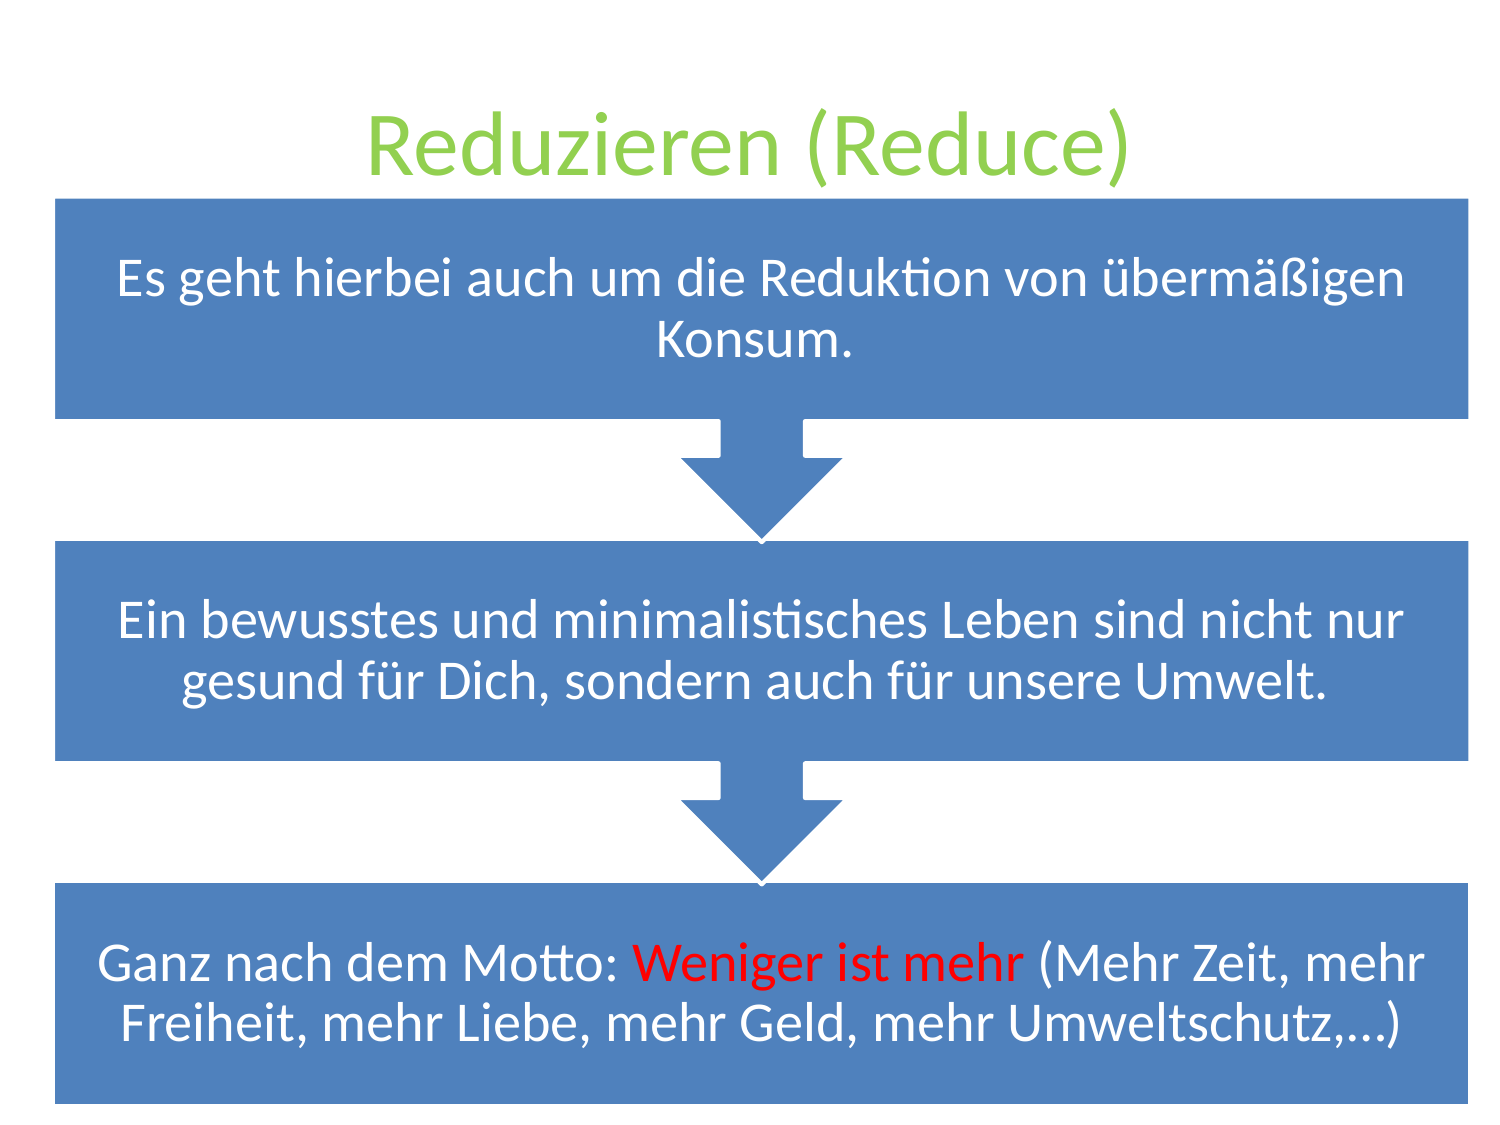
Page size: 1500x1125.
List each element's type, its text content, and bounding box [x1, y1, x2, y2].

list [52, 195, 1471, 1107]
title Reduzieren (Reduce) [75, 45, 1425, 193]
